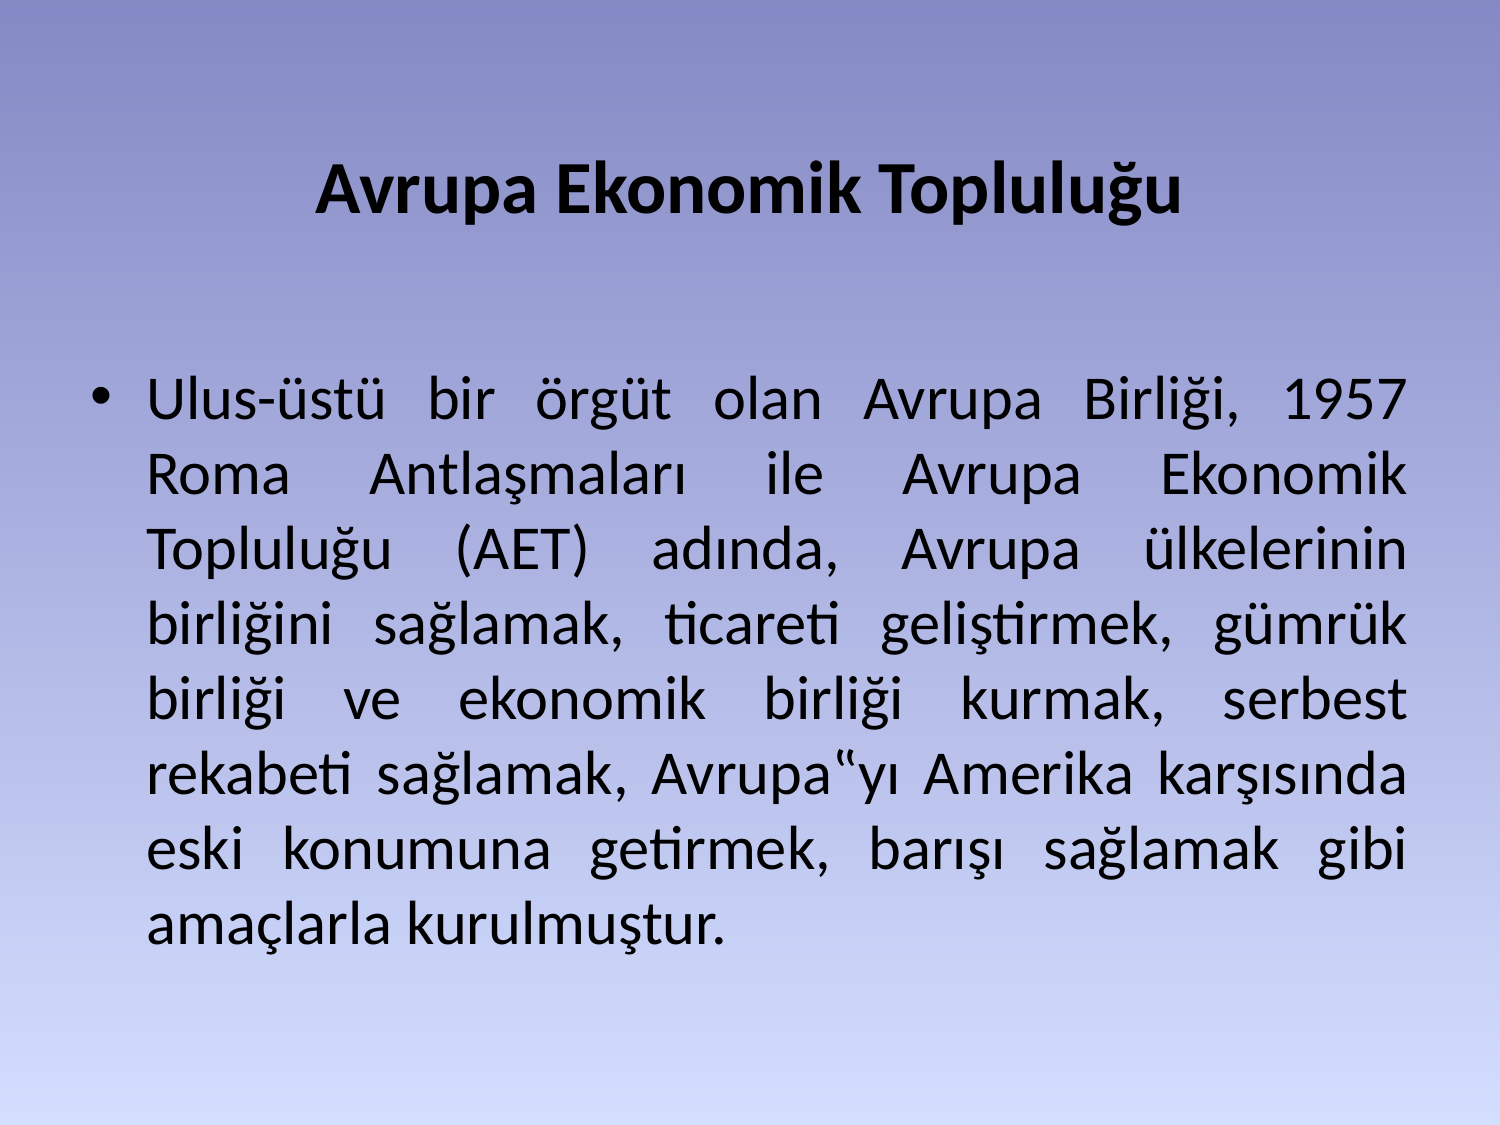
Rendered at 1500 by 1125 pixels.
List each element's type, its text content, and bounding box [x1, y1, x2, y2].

title Avrupa Ekonomik Topluluğu [75, 90, 1425, 278]
list Ulus-üstü bir örgüt olan Avrupa Birliği, 1957 Roma Antlaşmaları ile Avrupa Ekonomik Topluluğu (AET) adında, Avrupa ülkelerinin birliğini sağlamak, ticareti geliştirmek, gümrük birliği ve ekonomik birliği kurmak, serbest rekabeti sağlamak, Avrupa‟yı Amerika karşısında eski konumuna getirmek, barışı sağlamak gibi amaçlarla kurulmuştur. [75, 349, 1425, 1093]
